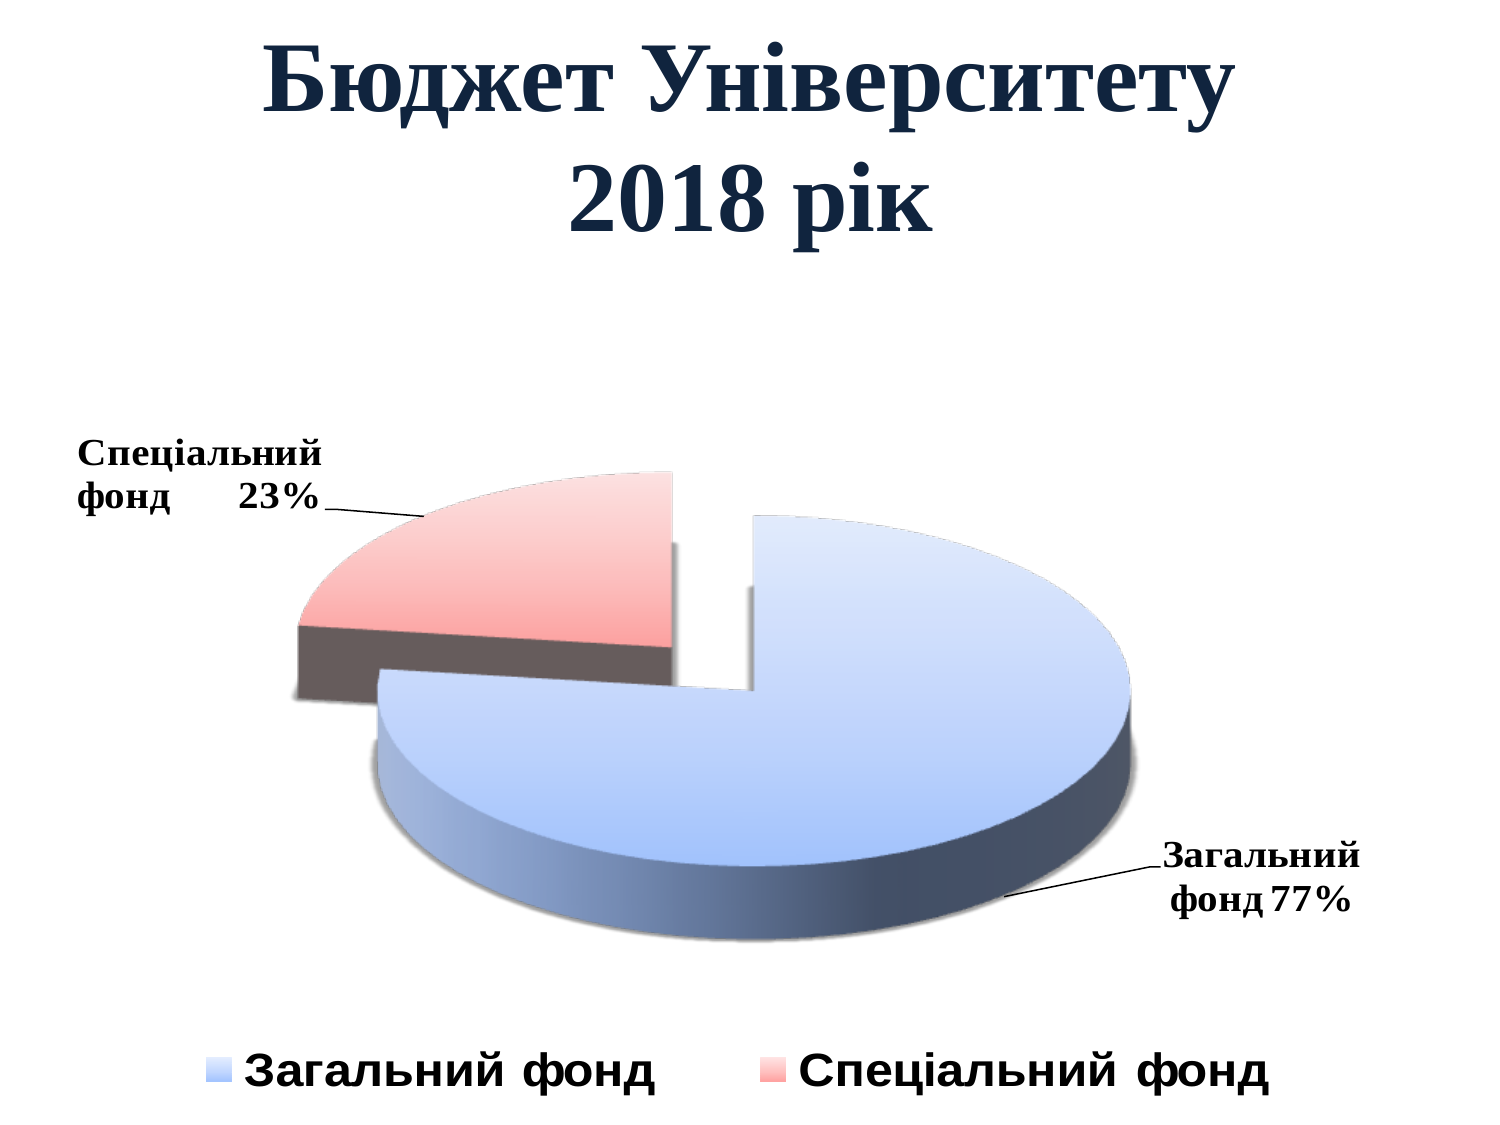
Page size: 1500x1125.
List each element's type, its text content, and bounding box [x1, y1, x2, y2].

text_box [29, 253, 1440, 1125]
title Бюджет Університету 2018 рік [0, 0, 1500, 263]
